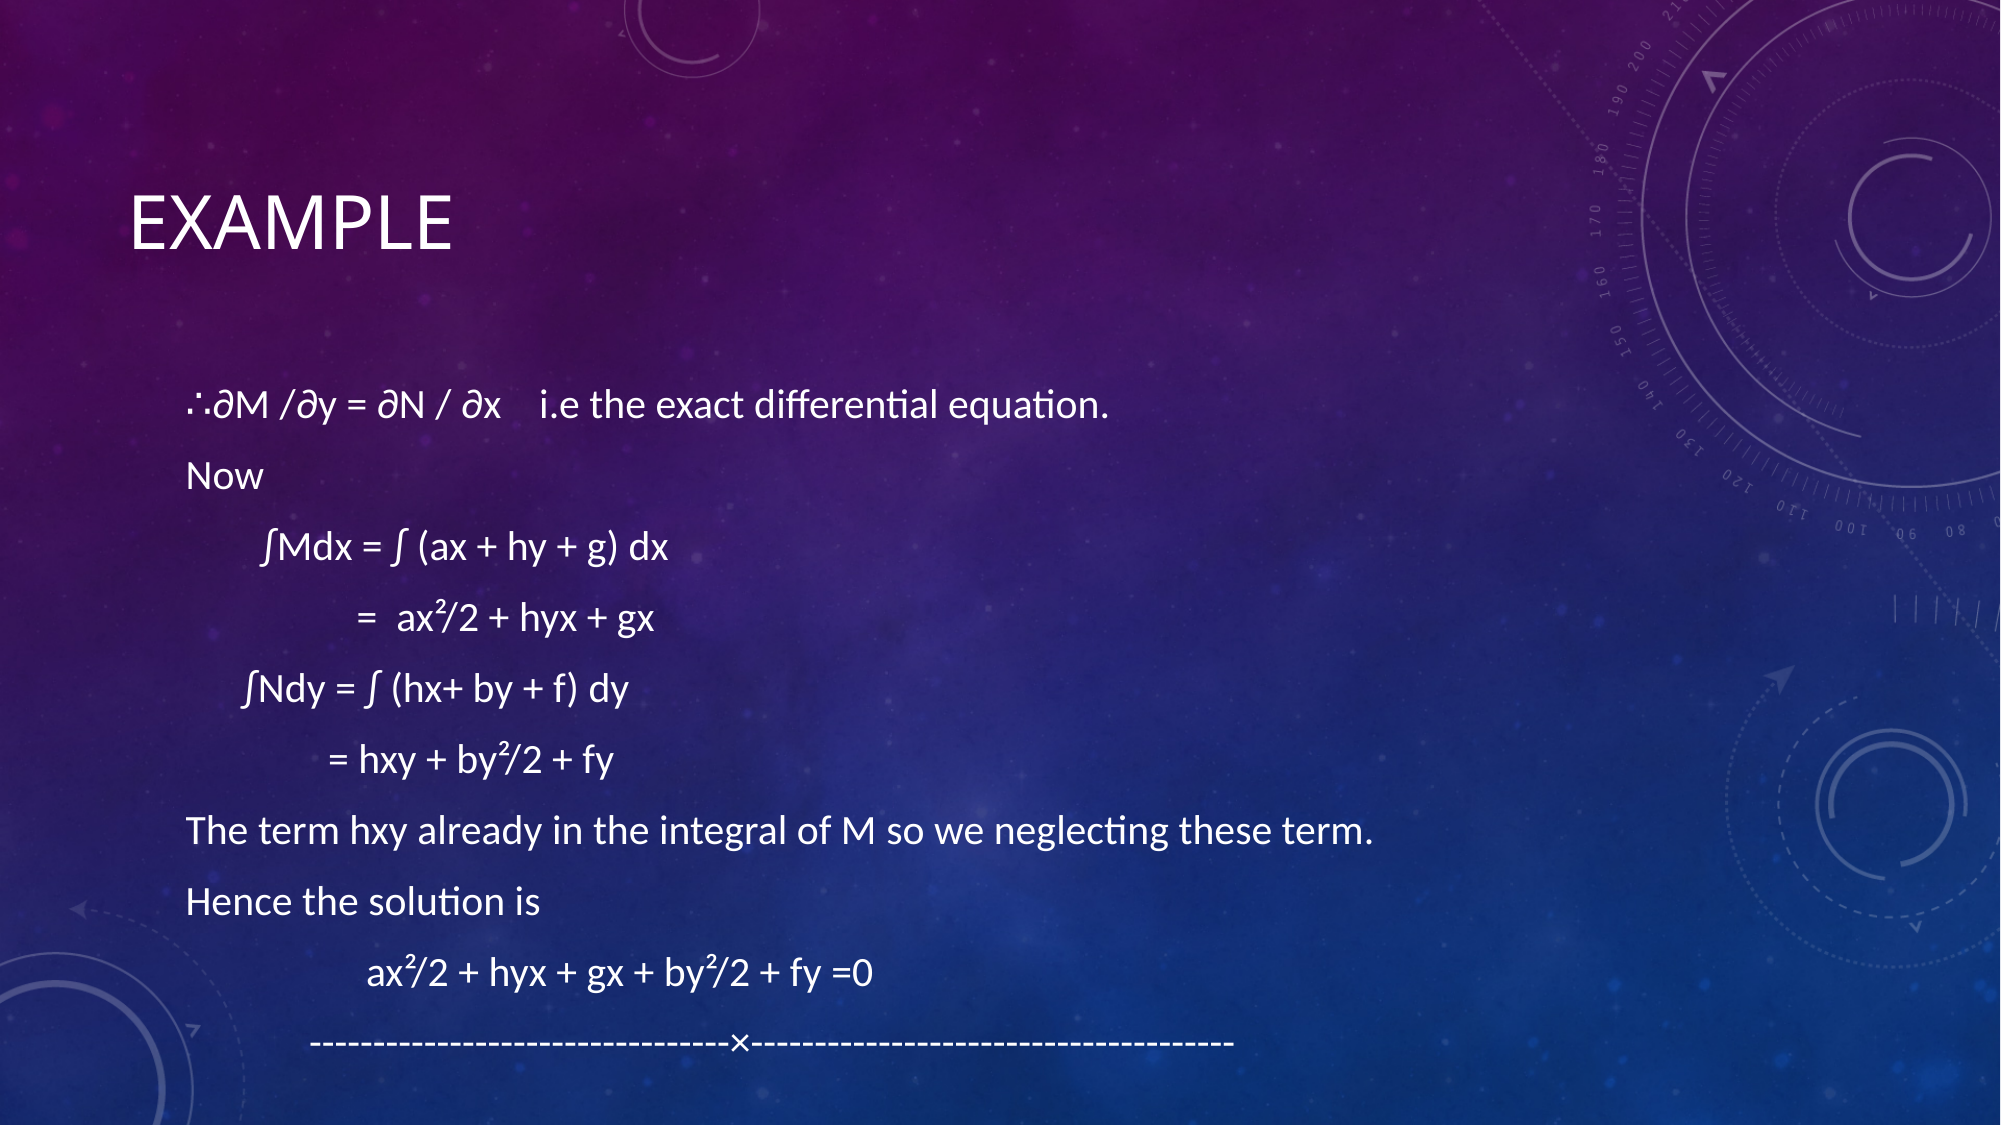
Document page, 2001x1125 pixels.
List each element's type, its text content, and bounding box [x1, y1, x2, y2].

picture [0, 0, 2001, 1125]
title Example [112, 99, 1775, 339]
list ∴∂M /∂y = ∂N / ∂x i.e the exact differential equation. Now ∫Mdx = ∫ (ax + hy + g) dx = ax²/2 + hyx + gx ∫Ndy = ∫ (hx+ by + f) dy = hxy + by²/2 + fy The term hxy already in the integral of M so we neglecting these term. Hence the solution is ax²/2 + hyx + gx + by²/2 + fy =0 ---------------------------------×-------------------------------------- [170, 351, 1775, 1125]
